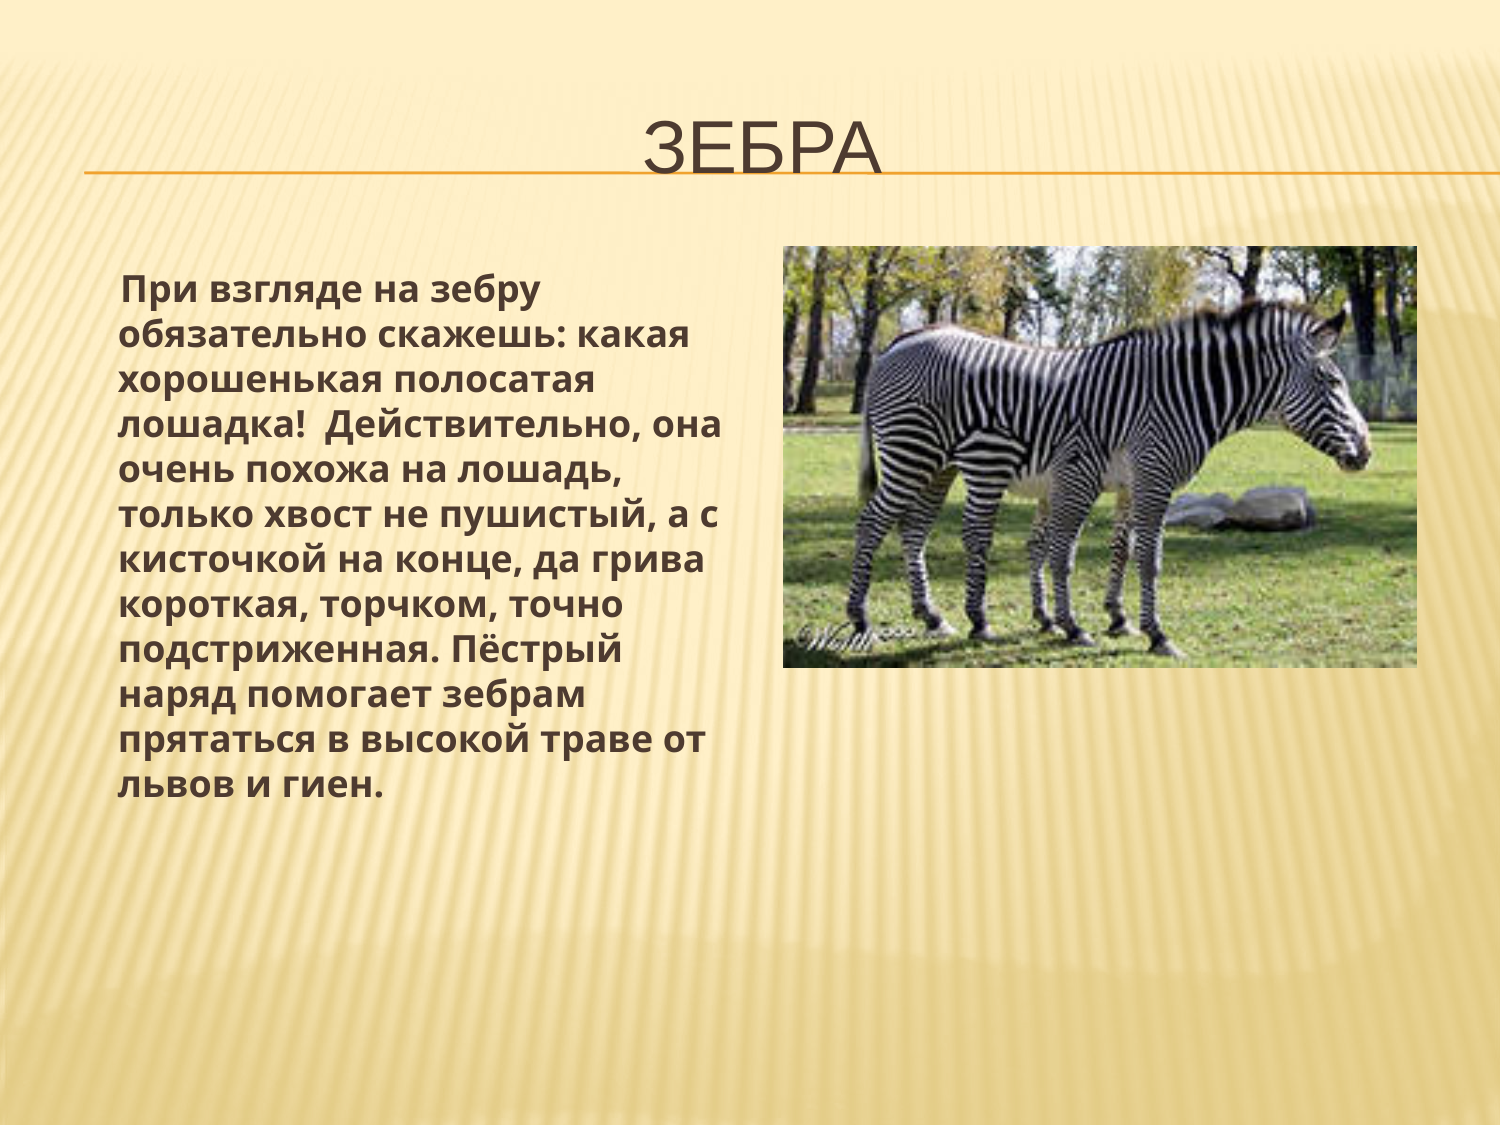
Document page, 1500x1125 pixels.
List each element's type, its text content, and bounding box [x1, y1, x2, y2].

picture [783, 245, 1417, 669]
list При взгляде на зебру обязательно скажешь: какая хорошенькая полосатая лошадка! Действительно, она очень похожа на лошадь, только хвост не пушистый, а с кисточкой на конце, да грива короткая, торчком, точно подстриженная. Пёстрый наряд помогает зебрам прятаться в высокой траве от львов и гиен. [46, 257, 759, 1001]
title зебра [50, 75, 1475, 213]
